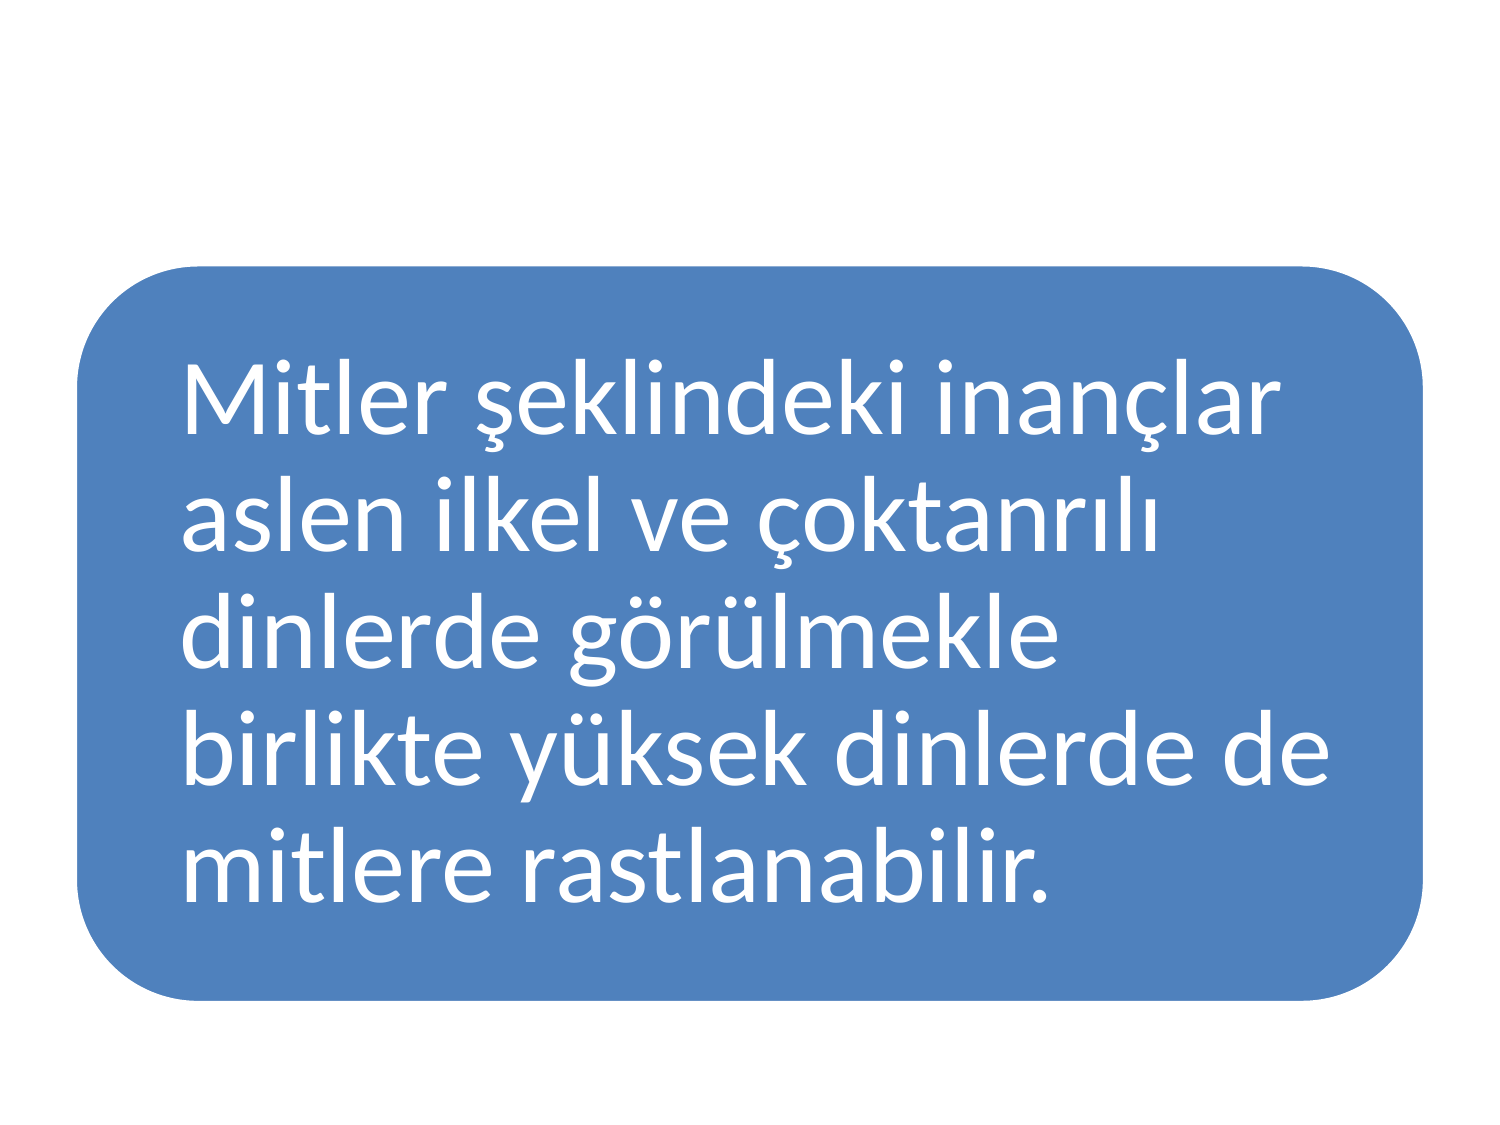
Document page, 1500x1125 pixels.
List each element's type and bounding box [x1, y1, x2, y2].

list [74, 262, 1426, 1006]
